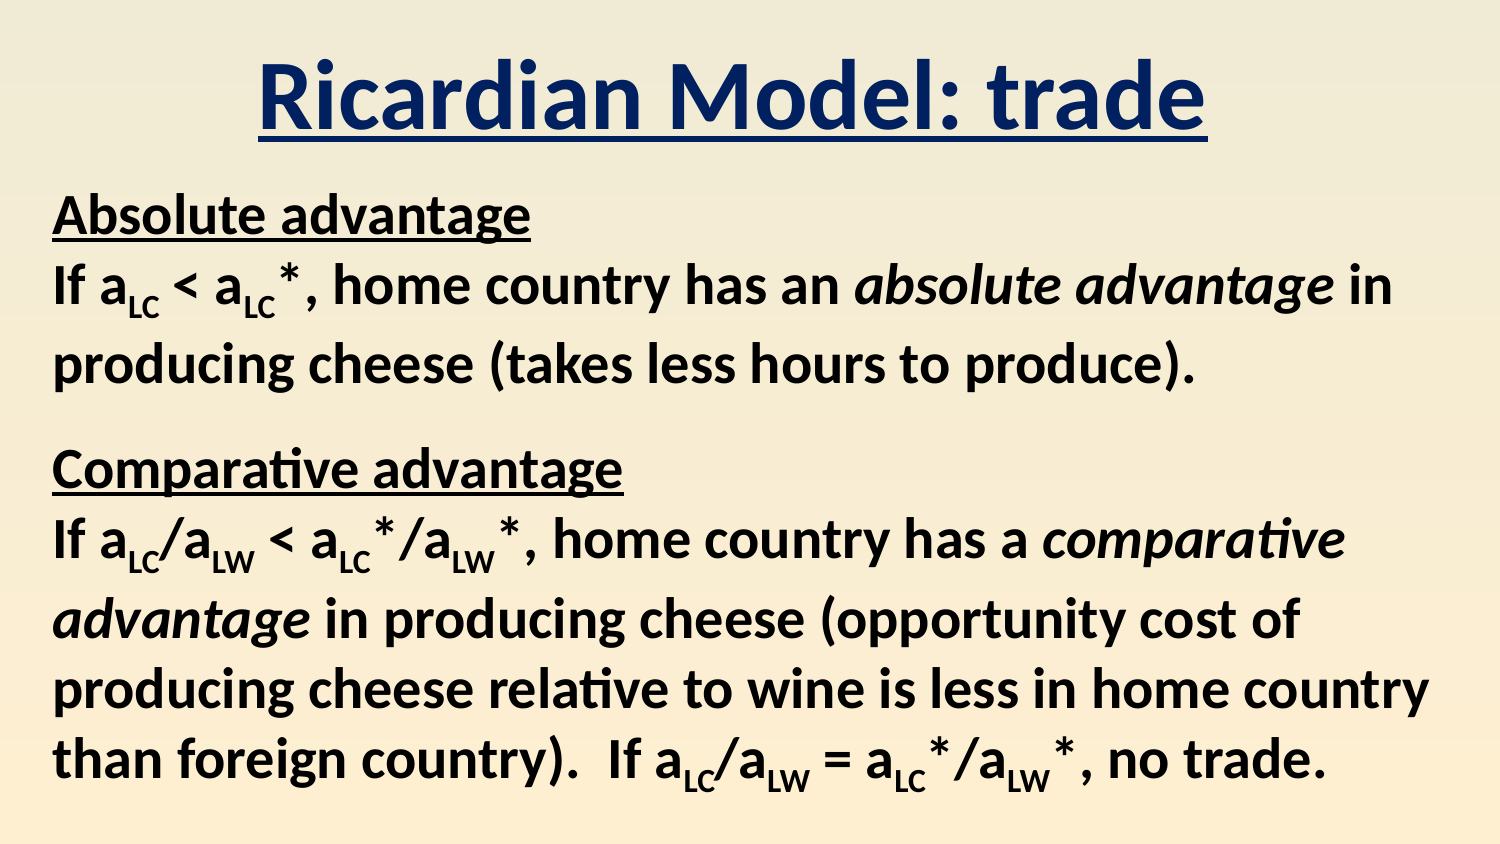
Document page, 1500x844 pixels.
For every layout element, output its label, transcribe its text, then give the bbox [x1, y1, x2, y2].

text_box Ricardian Model: trade [242, 21, 1223, 157]
text_box Absolute advantage If aLC < aLC*, home country has an absolute advantage in producing cheese (takes less hours to produce). Comparative advantage If aLC/aLW < aLC*/aLW*, home country has a comparative advantage in producing cheese (opportunity cost of producing cheese relative to wine is less in home country than foreign country). If aLC/aLW = aLC*/aLW*, no trade. [37, 168, 1475, 807]
